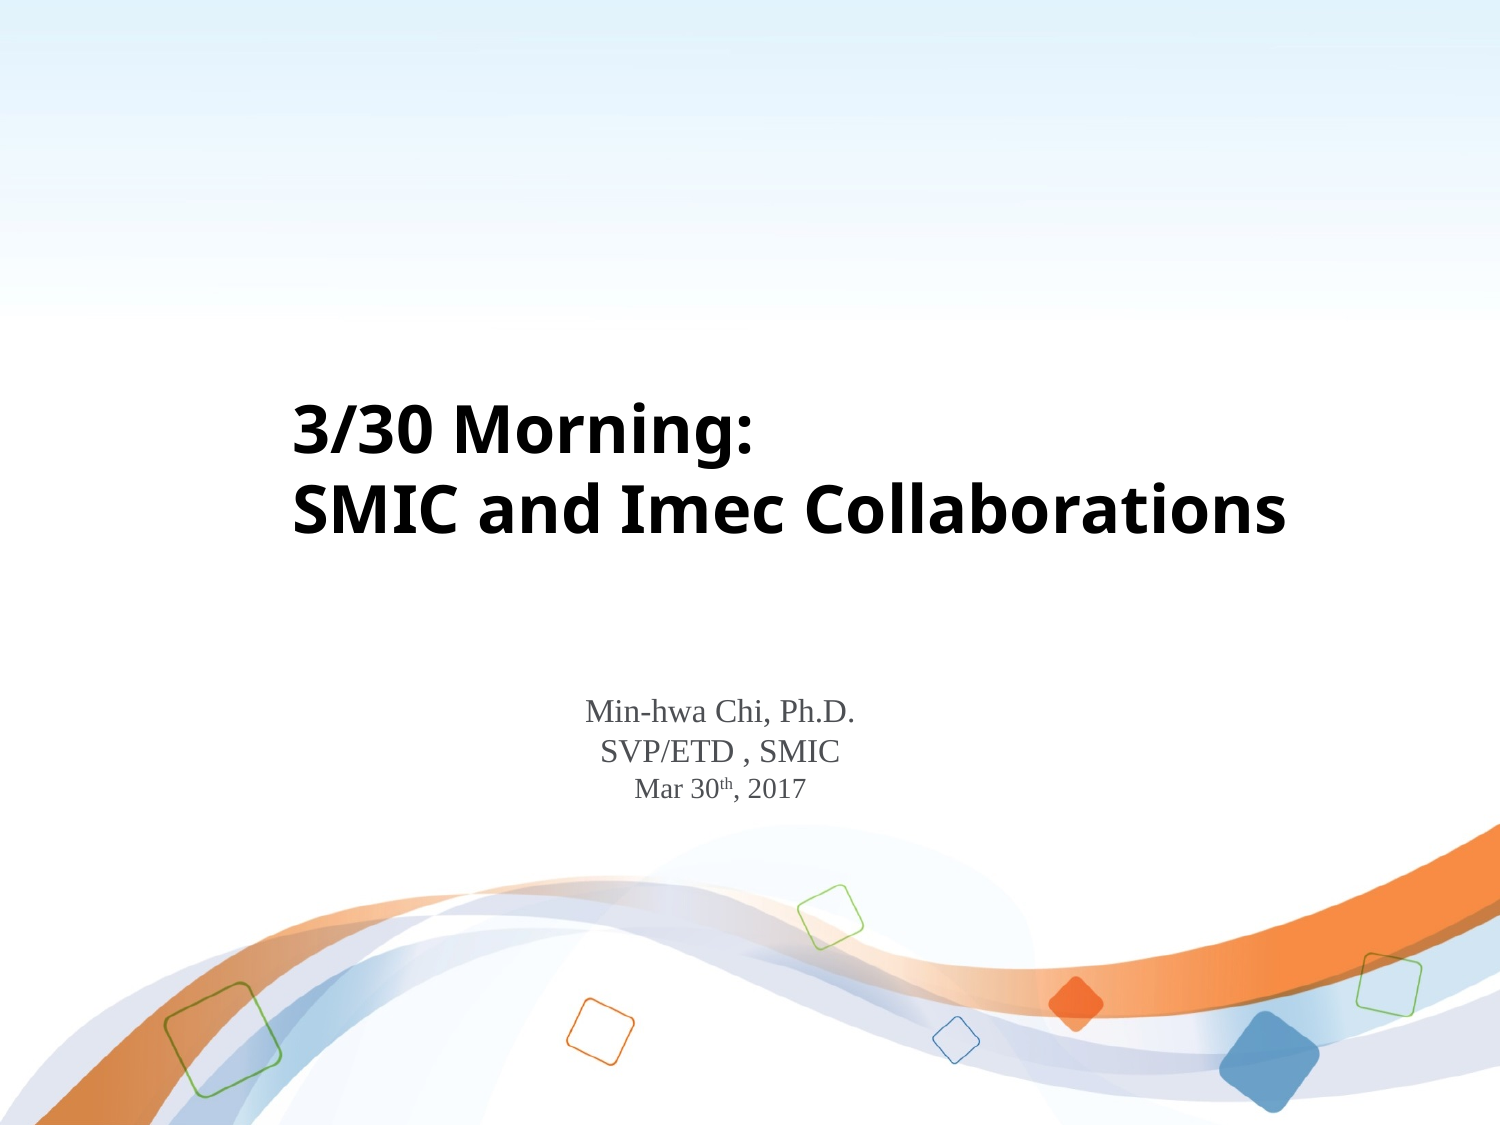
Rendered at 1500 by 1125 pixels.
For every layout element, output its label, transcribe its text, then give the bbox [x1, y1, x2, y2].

picture [0, 0, 1500, 1125]
text_box 3/30 Morning: SMIC and Imec Collaborations [277, 373, 1329, 555]
text_box Min-hwa Chi, Ph.D. SVP/ETD , SMIC Mar 30th, 2017 [289, 681, 1152, 812]
